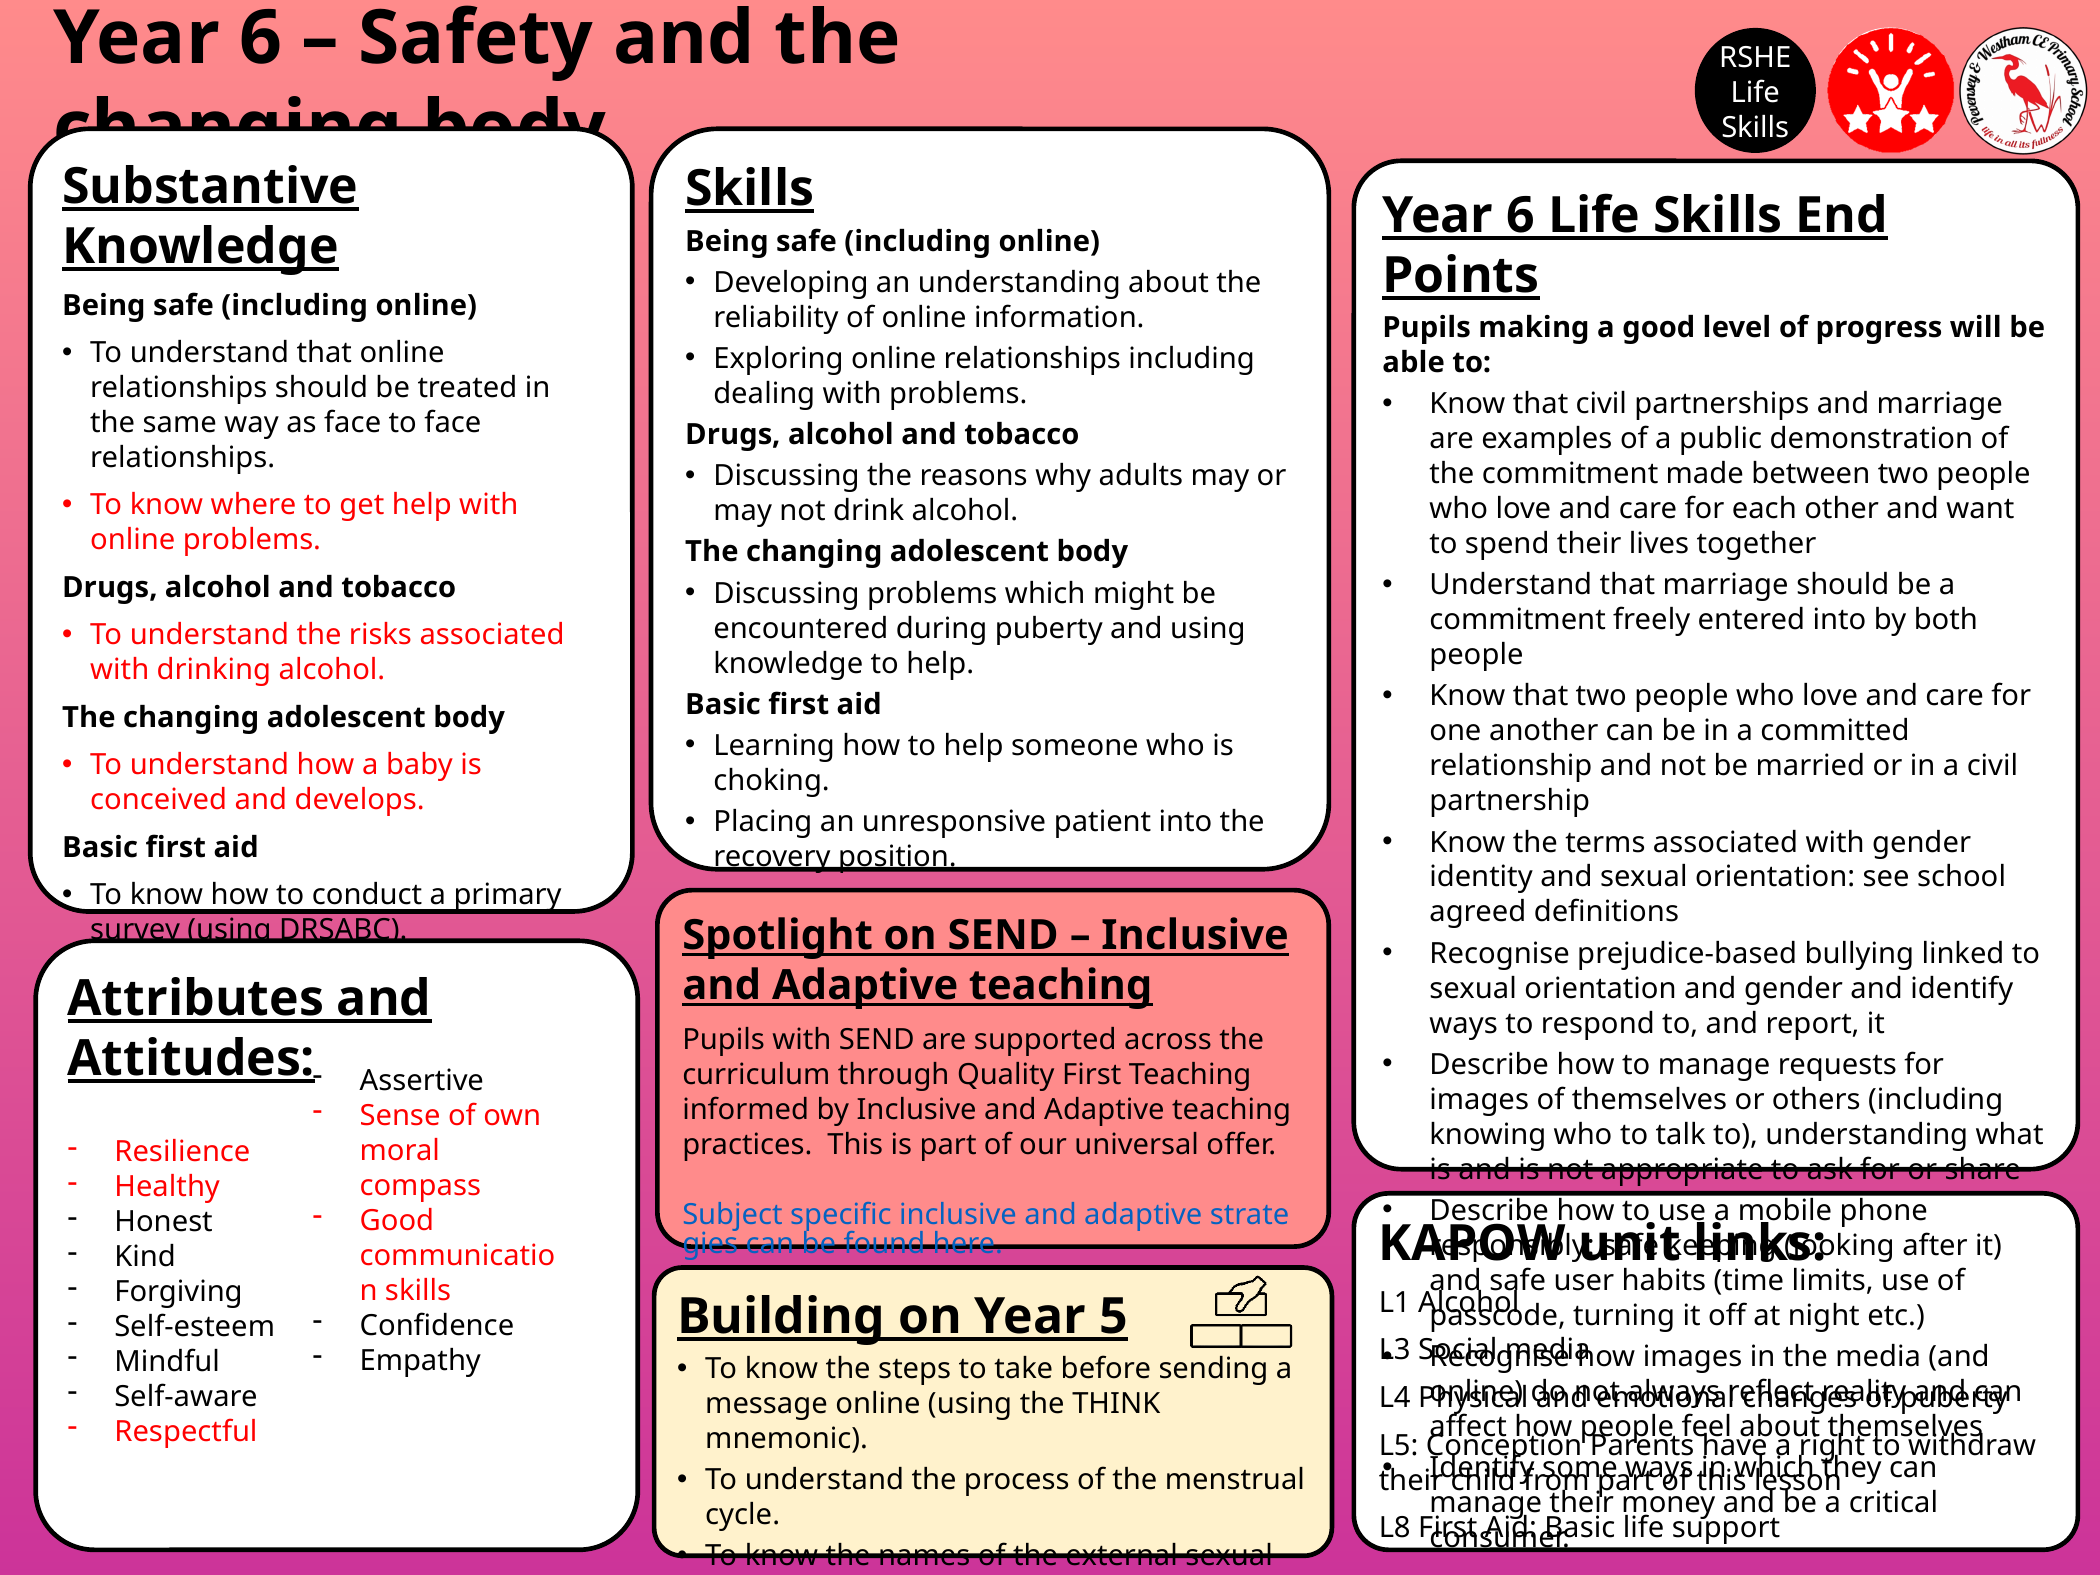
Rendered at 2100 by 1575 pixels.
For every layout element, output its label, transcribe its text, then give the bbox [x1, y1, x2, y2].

text_box Substantive Knowledge Being safe (including online) To understand that online relationships should be treated in the same way as face to face relationships. To know where to get help with online problems. Drugs, alcohol and tobacco To understand the risks associated with drinking alcohol. The changing adolescent body To understand how a baby is conceived and develops. Basic first aid To know how to conduct a primary survey (using DRSABC). [29, 127, 634, 913]
text_box Skills Being safe (including online) Developing an understanding about the reliability of online information. Exploring online relationships including dealing with problems. Drugs, alcohol and tobacco Discussing the reasons why adults may or may not drink alcohol. The changing adolescent body Discussing problems which might be encountered during puberty and using knowledge to help. Basic first aid Learning how to help someone who is choking. Placing an unresponsive patient into the recovery position. [649, 127, 1330, 871]
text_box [35, 940, 638, 1550]
text_box Spotlight on SEND – Inclusive and Adaptive teaching Pupils with SEND are supported across the curriculum through Quality First Teaching informed by Inclusive and Adaptive teaching practices. This is part of our universal offer. Subject specific inclusive and adaptive strategies can be found here. [656, 889, 1330, 1248]
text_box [1825, 25, 1956, 154]
picture [1958, 27, 2089, 157]
text_box Year 6 – Safety and the changing body [38, 21, 1264, 136]
text_box KAPOW unit links: L1 Alcohol L3 Social media L4 Physical and emotional changes of puberty L5: Conception Parents have a right to withdraw their child from part of this lesson L8 First Aid: Basic life support [1352, 1192, 2079, 1551]
text_box RSHE Life Skills [1694, 27, 1816, 153]
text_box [654, 1267, 1332, 1556]
text_box Year 6 Life Skills End Points Pupils making a good level of progress will be able to: Know that civil partnerships and marriage are examples of a public demonstration of the commitment made between two people who love and care for each other and want to spend their lives together Understand that marriage should be a commitment freely entered into by both people Know that two people who love and care for one another can be in a committed relationship and not be married or in a civil partnership Know the terms associated with gender identity and sexual orientation: see school agreed definitions Recognise prejudice-based bullying linked to sexual orientation and gender and identify ways to respond to, and report, it Describe how to manage requests for images of themselves or others (including knowing who to talk to), understanding what is and is not appropriate to ask for or share Describe how to use a mobile phone responsibly: safe keeping (looking after it) and safe user habits (time limits, use of passcode, turning it off at night etc.) Recognise how images in the media (and online) do not always reflect reality and can affect how people feel about themselves Identify some ways in which they can manage their money and be a critical consumer. [1352, 159, 2079, 1171]
